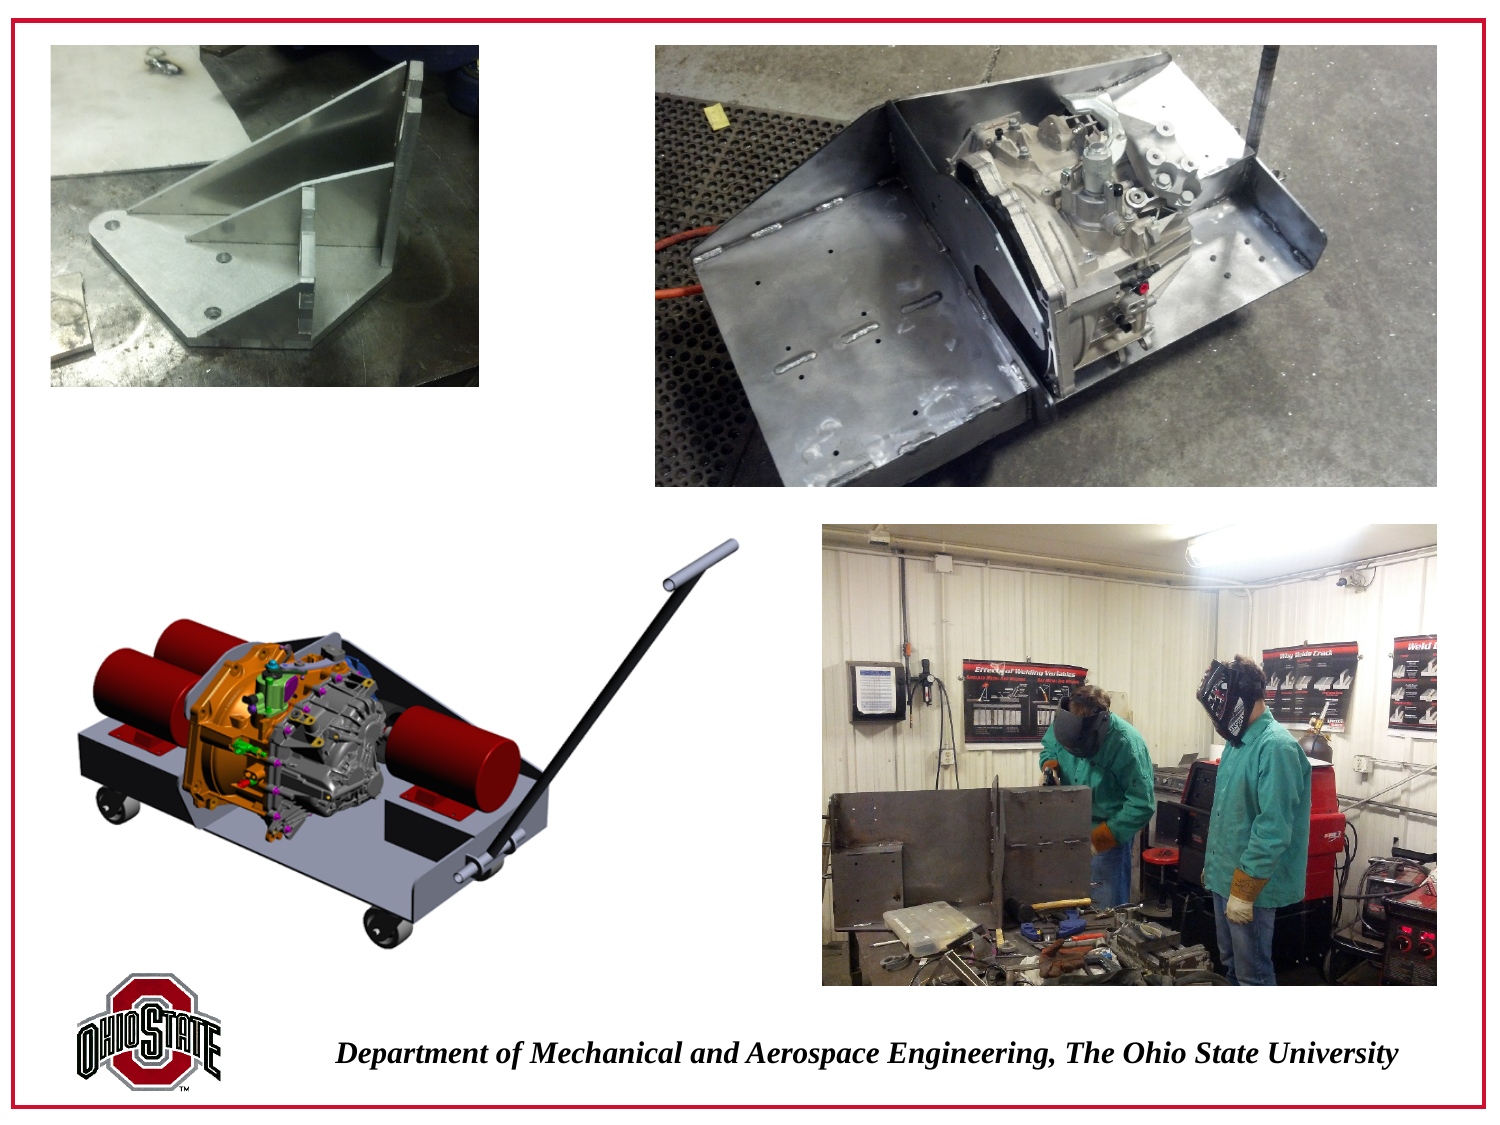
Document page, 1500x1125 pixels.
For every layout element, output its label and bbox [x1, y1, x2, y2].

picture [50, 45, 480, 387]
picture [63, 505, 763, 964]
picture [655, 45, 1437, 487]
picture [821, 524, 1437, 986]
